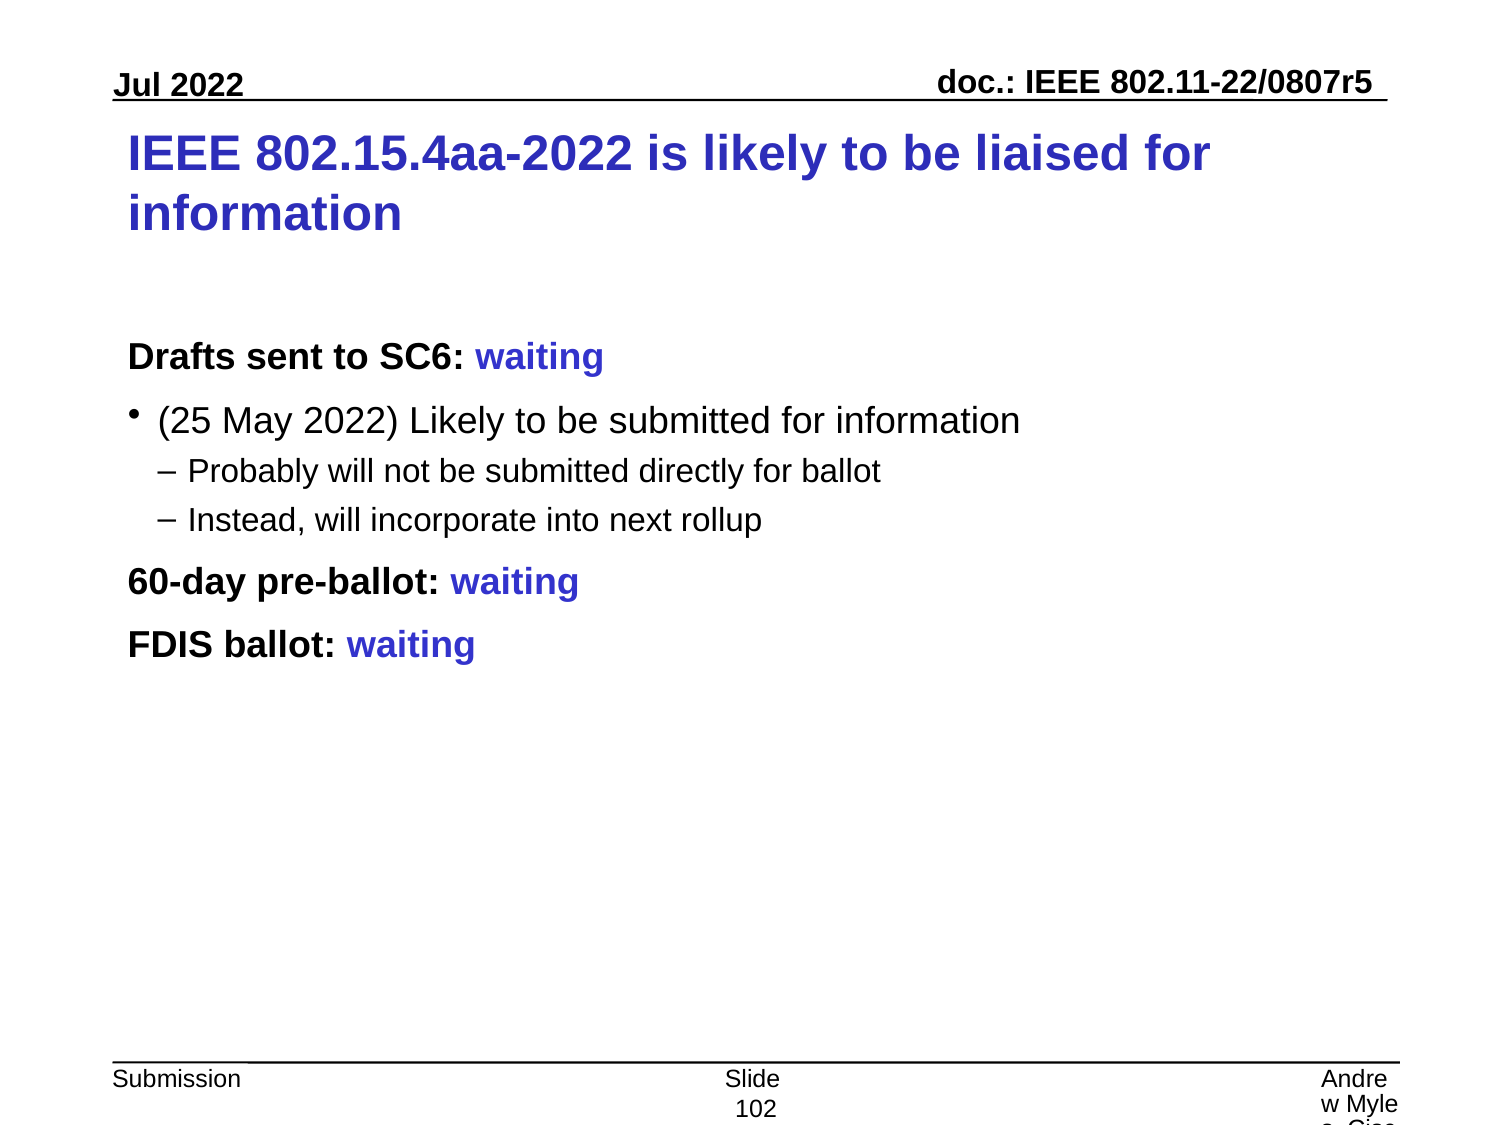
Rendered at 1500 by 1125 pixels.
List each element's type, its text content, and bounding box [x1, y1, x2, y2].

list Drafts sent to SC6: waiting (25 May 2022) Likely to be submitted for information Probably will not be submitted directly for ballot Instead, will incorporate into next rollup 60-day pre-ballot: waiting FDIS ballot: waiting [112, 324, 1388, 1000]
title IEEE 802.15.4aa-2022 is likely to be liaised for information [112, 112, 1388, 288]
slide_number Slide 102 [709, 1061, 803, 1093]
footer Andrew Myles, Cisco [1320, 1061, 1402, 1093]
